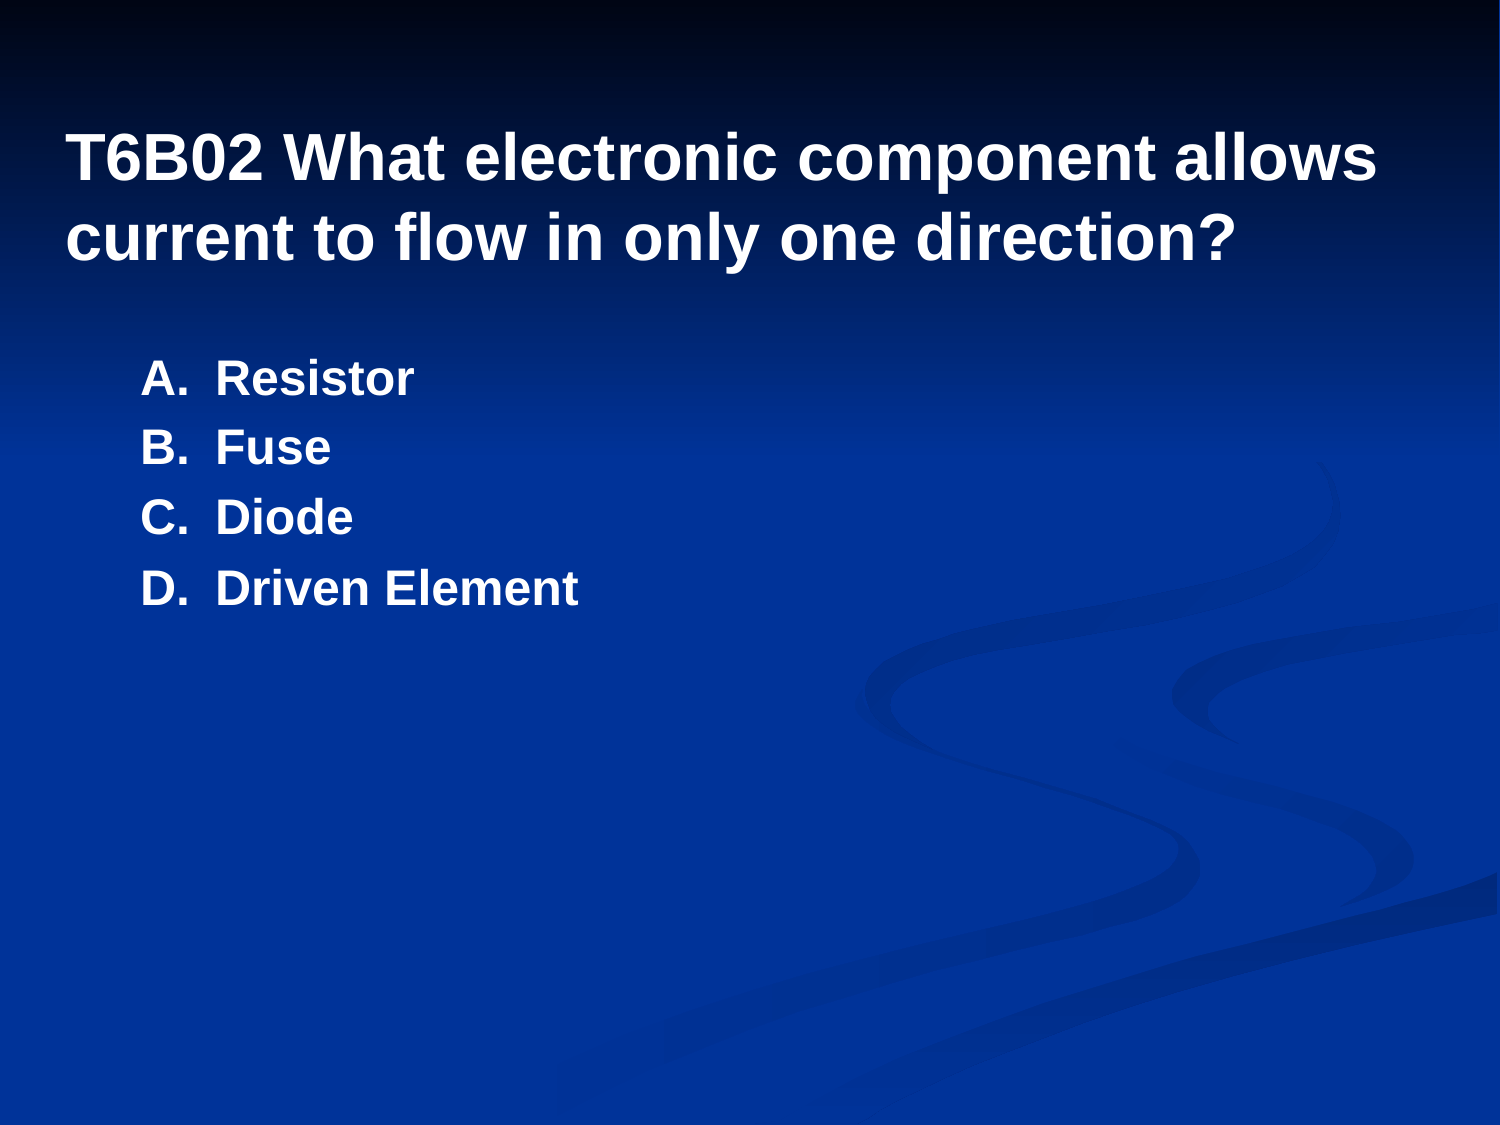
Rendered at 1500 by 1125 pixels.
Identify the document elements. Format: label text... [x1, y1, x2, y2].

list A. Resistor B. Fuse C. Diode D. Driven Element [49, 337, 1451, 1006]
title T6B02 What electronic component allows current to flow in only one direction? [49, 49, 1451, 337]
